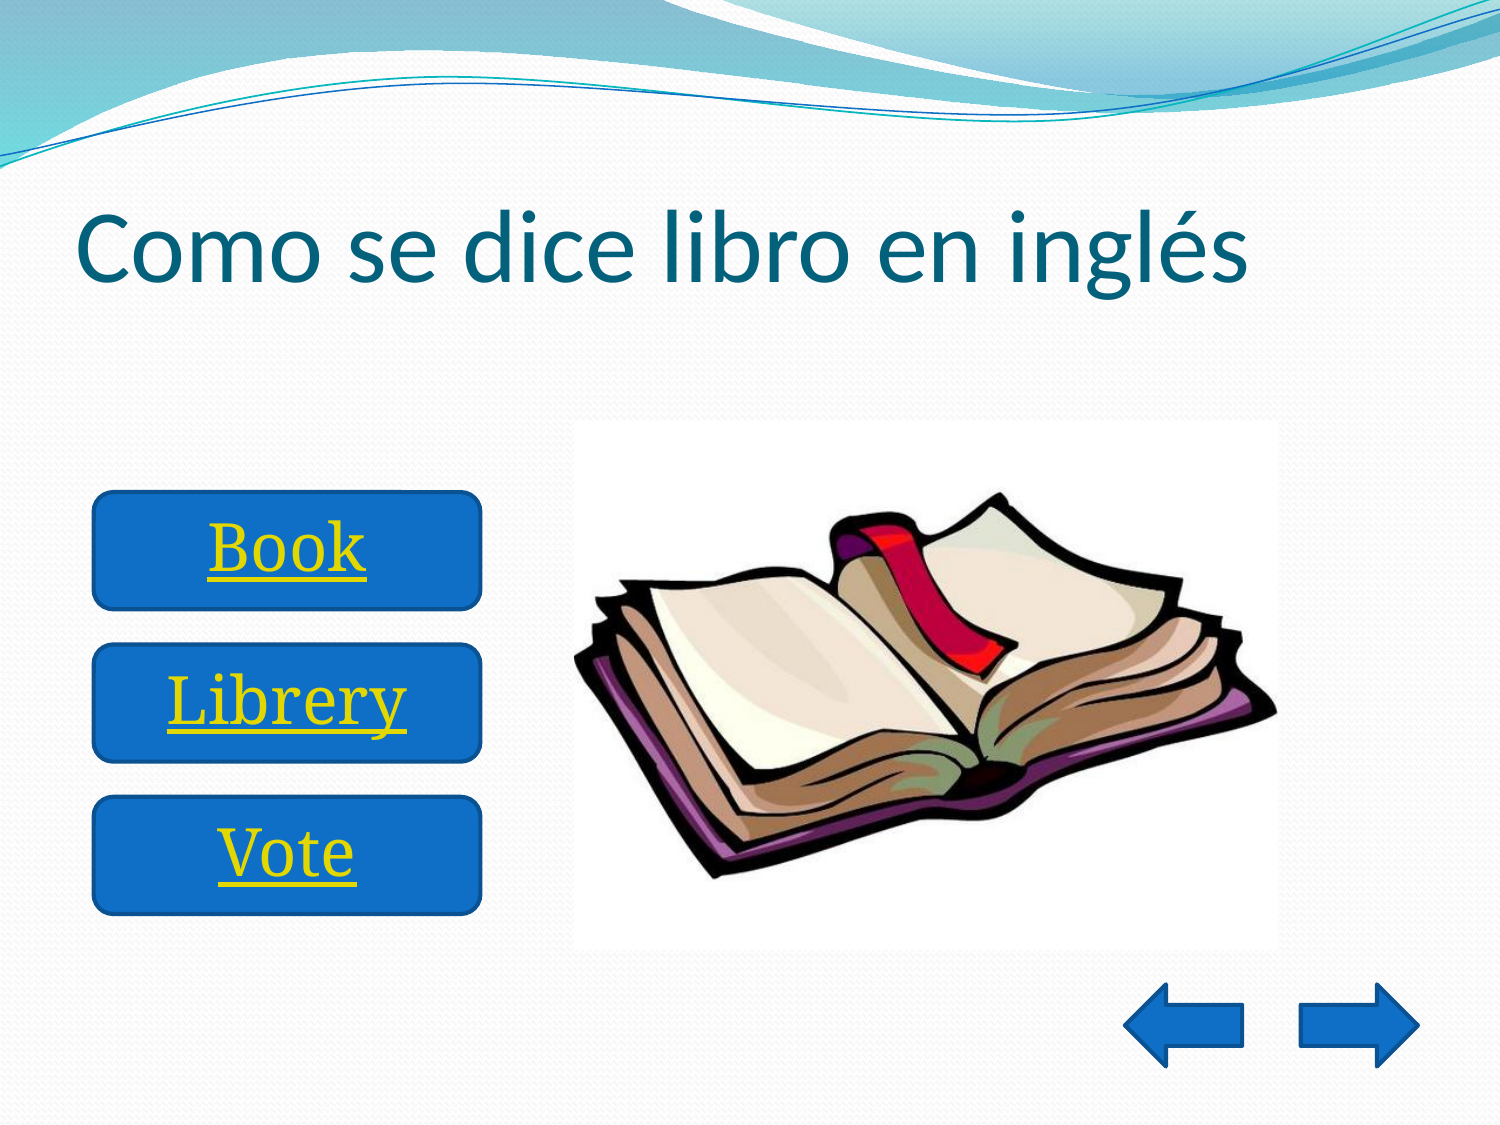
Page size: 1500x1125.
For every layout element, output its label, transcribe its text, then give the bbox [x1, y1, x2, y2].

title Como se dice libro en inglés [75, 115, 1425, 303]
text_box Vote [91, 794, 483, 917]
picture [573, 421, 1278, 950]
text_box Librery [91, 642, 483, 764]
text_box [1298, 982, 1421, 1069]
text_box [1122, 982, 1245, 1069]
text_box Book [91, 489, 483, 612]
